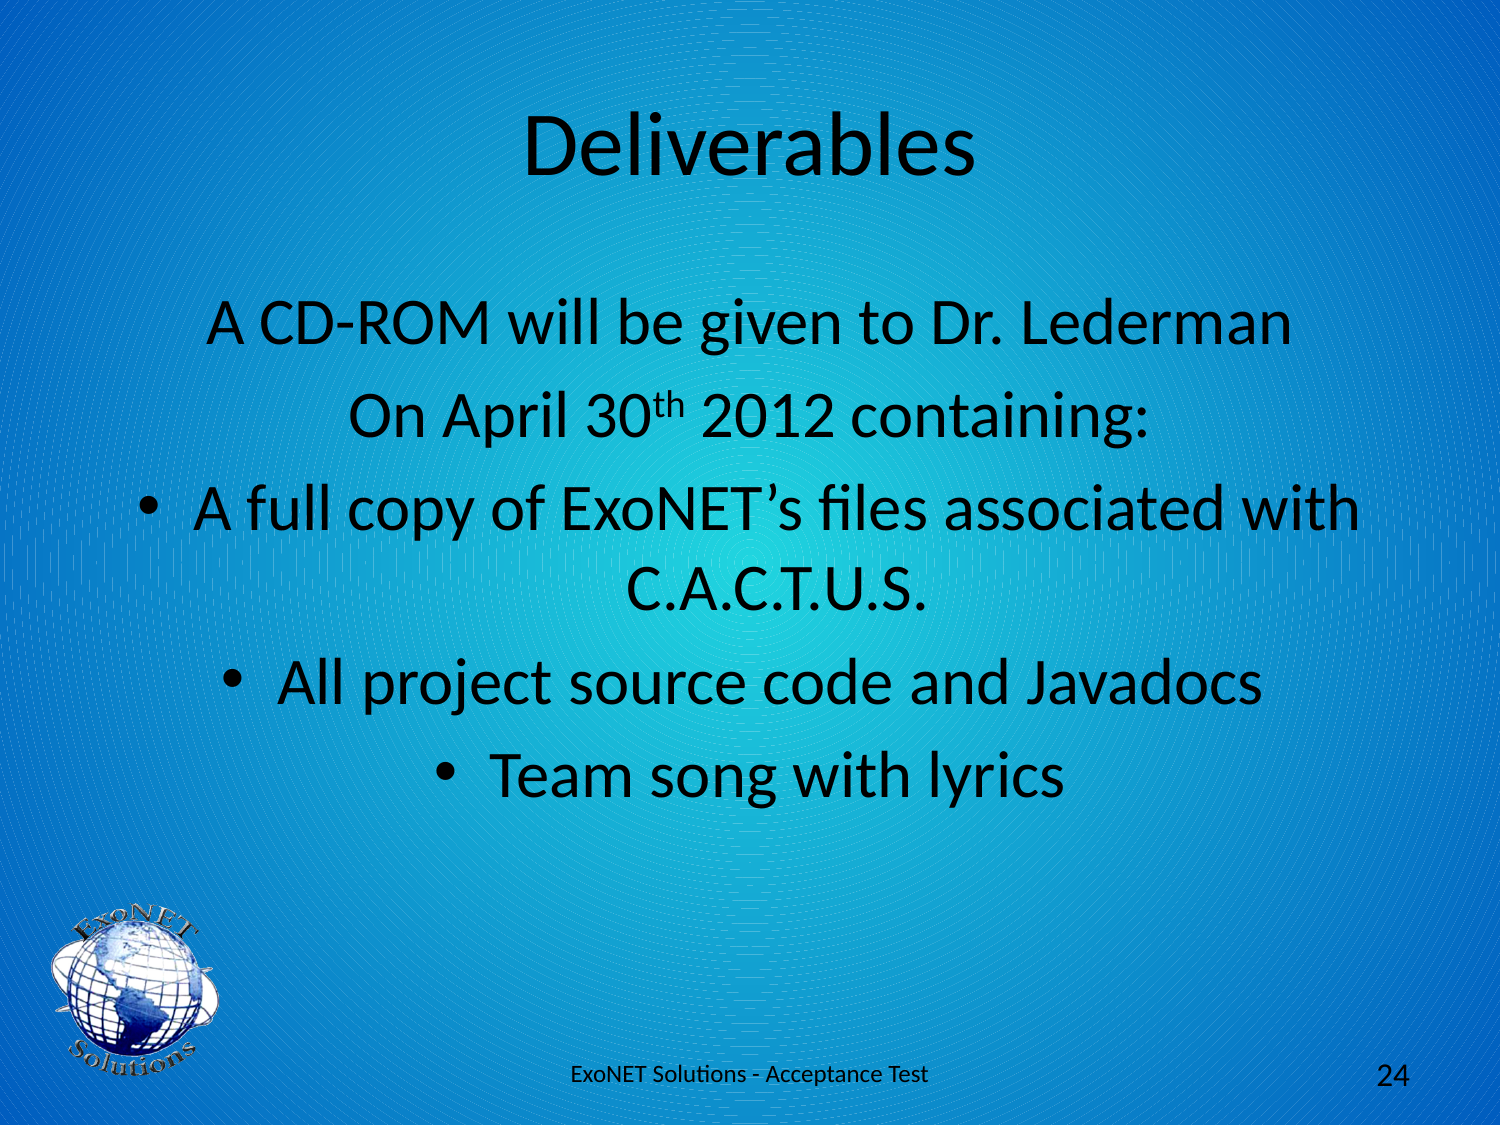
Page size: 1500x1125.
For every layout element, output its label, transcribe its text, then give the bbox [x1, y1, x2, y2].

picture [24, 849, 242, 1125]
slide_number 24 [1074, 1042, 1425, 1103]
list A CD-ROM will be given to Dr. Lederman On April 30th 2012 containing: A full copy of ExoNET’s files associated with C.A.C.T.U.S. All project source code and Javadocs Team song with lyrics [75, 270, 1425, 1013]
footer ExoNET Solutions - Acceptance Test [512, 1042, 988, 1103]
title Deliverables [75, 45, 1425, 233]
